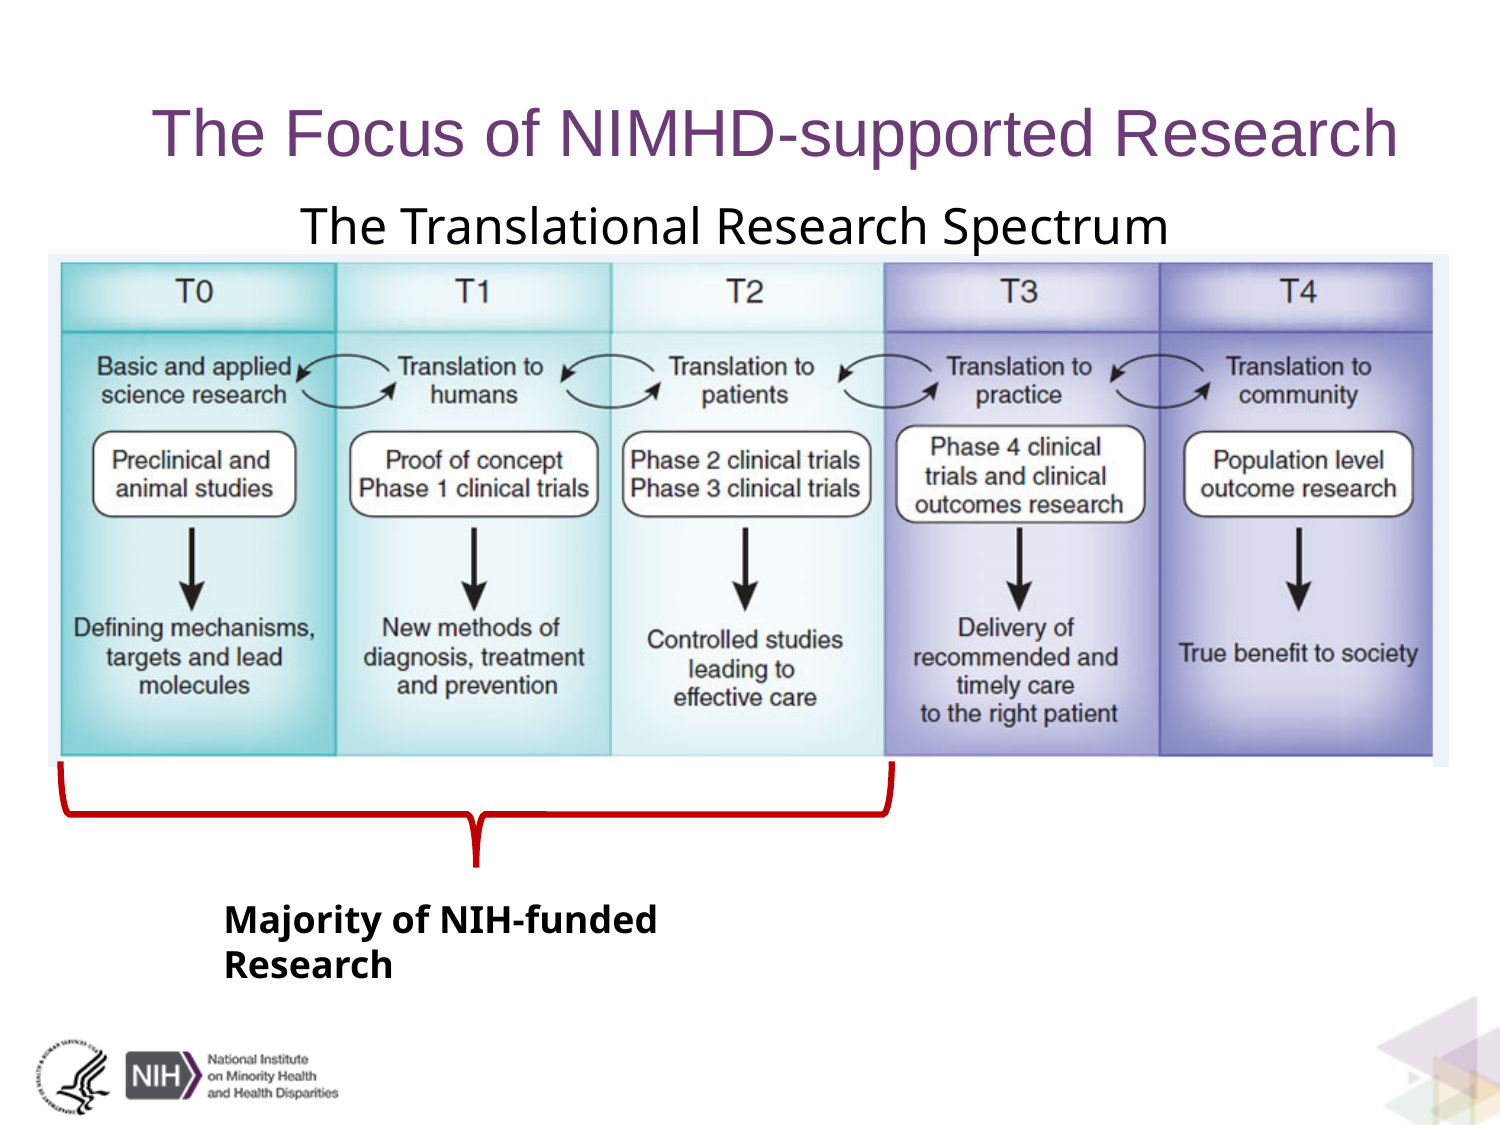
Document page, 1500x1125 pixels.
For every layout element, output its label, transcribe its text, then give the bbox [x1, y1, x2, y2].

picture [0, 993, 1500, 1125]
list [75, 767, 1426, 991]
title The Focus of NIMHD-supported Research [101, 27, 1452, 171]
text_box Majority of NIH-funded Research [208, 889, 830, 1039]
text_box [60, 767, 893, 868]
picture [48, 254, 1449, 767]
text_box The Translational Research Spectrum [60, 177, 1411, 254]
